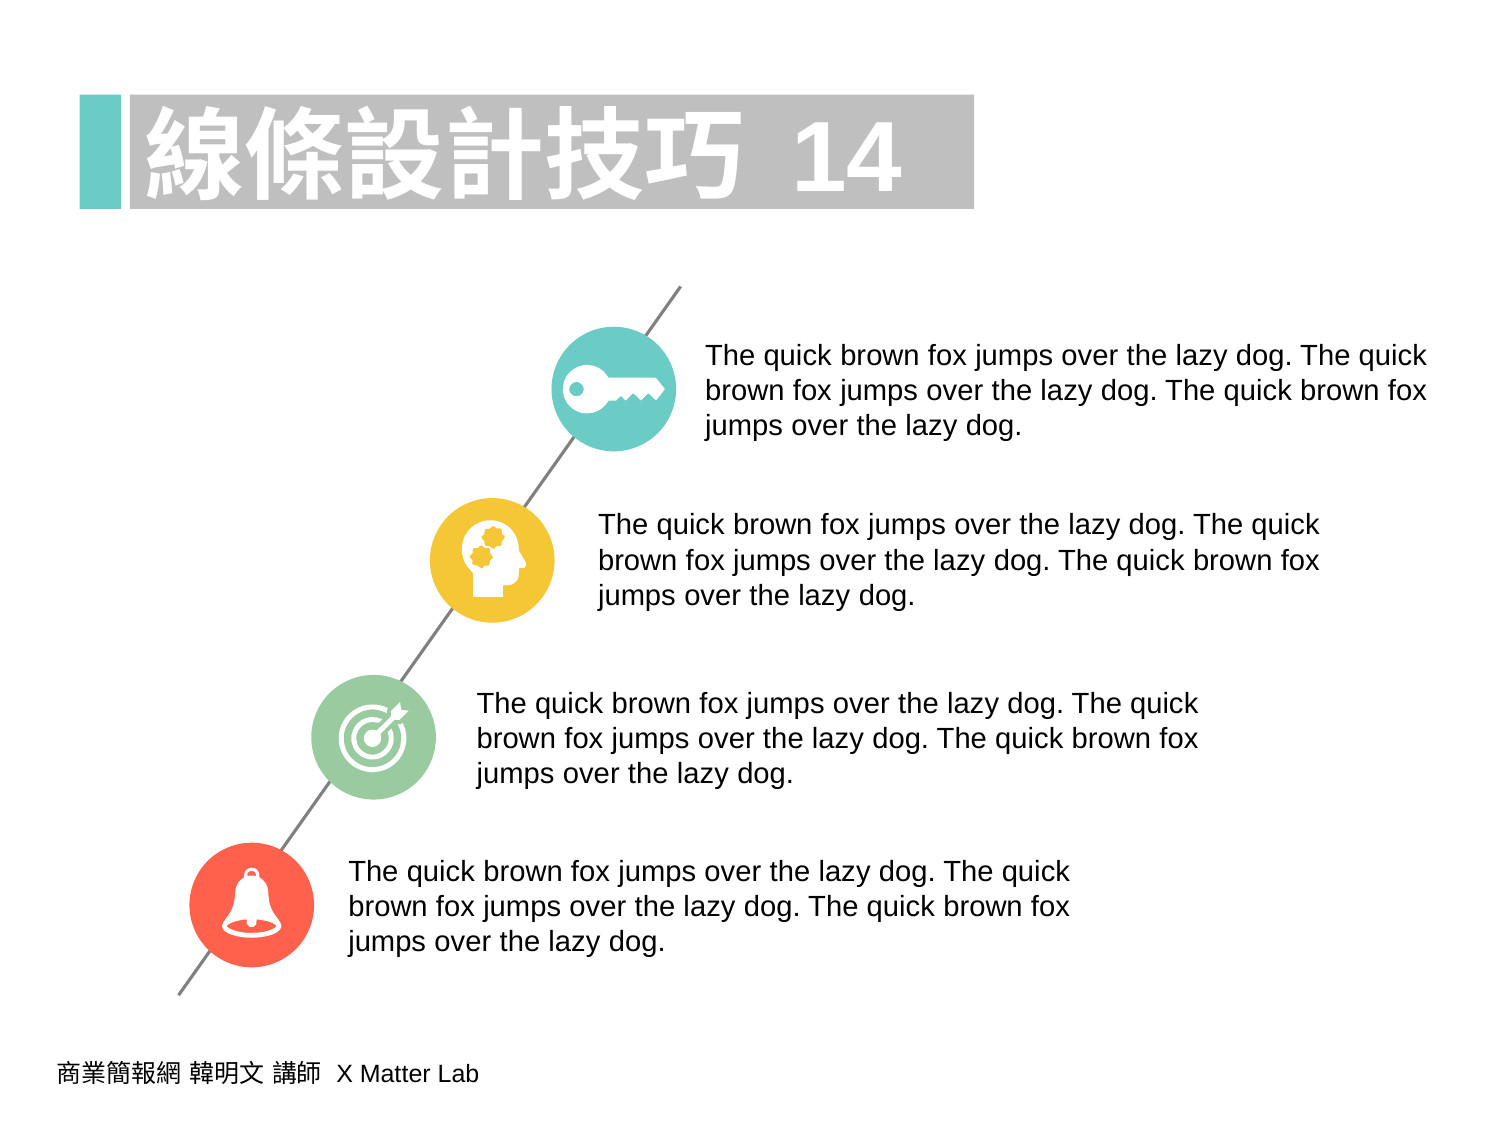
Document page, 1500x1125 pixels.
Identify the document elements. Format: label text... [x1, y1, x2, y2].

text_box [312, 676, 435, 799]
text_box The quick brown fox jumps over the lazy dog. The quick brown fox jumps over the lazy dog. The quick brown fox jumps over the lazy dog. [686, 844, 1102, 965]
text_box The quick brown fox jumps over the lazy dog. The quick brown fox jumps over the lazy dog. The quick brown fox jumps over the lazy dog. [686, 498, 1352, 619]
footer 商業簡報網 韓明文 講師 X Matter Lab [41, 1042, 752, 1103]
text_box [431, 499, 554, 622]
text_box The quick brown fox jumps over the lazy dog. The quick brown fox jumps over the lazy dog. The quick brown fox jumps over the lazy dog. [690, 328, 1459, 449]
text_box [190, 843, 313, 966]
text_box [552, 328, 675, 451]
text_box [77, 92, 123, 211]
text_box The quick brown fox jumps over the lazy dog. The quick brown fox jumps over the lazy dog. The quick brown fox jumps over the lazy dog. [686, 676, 1231, 797]
text_box 線條設計技巧 14 [128, 92, 976, 211]
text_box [178, 286, 681, 996]
